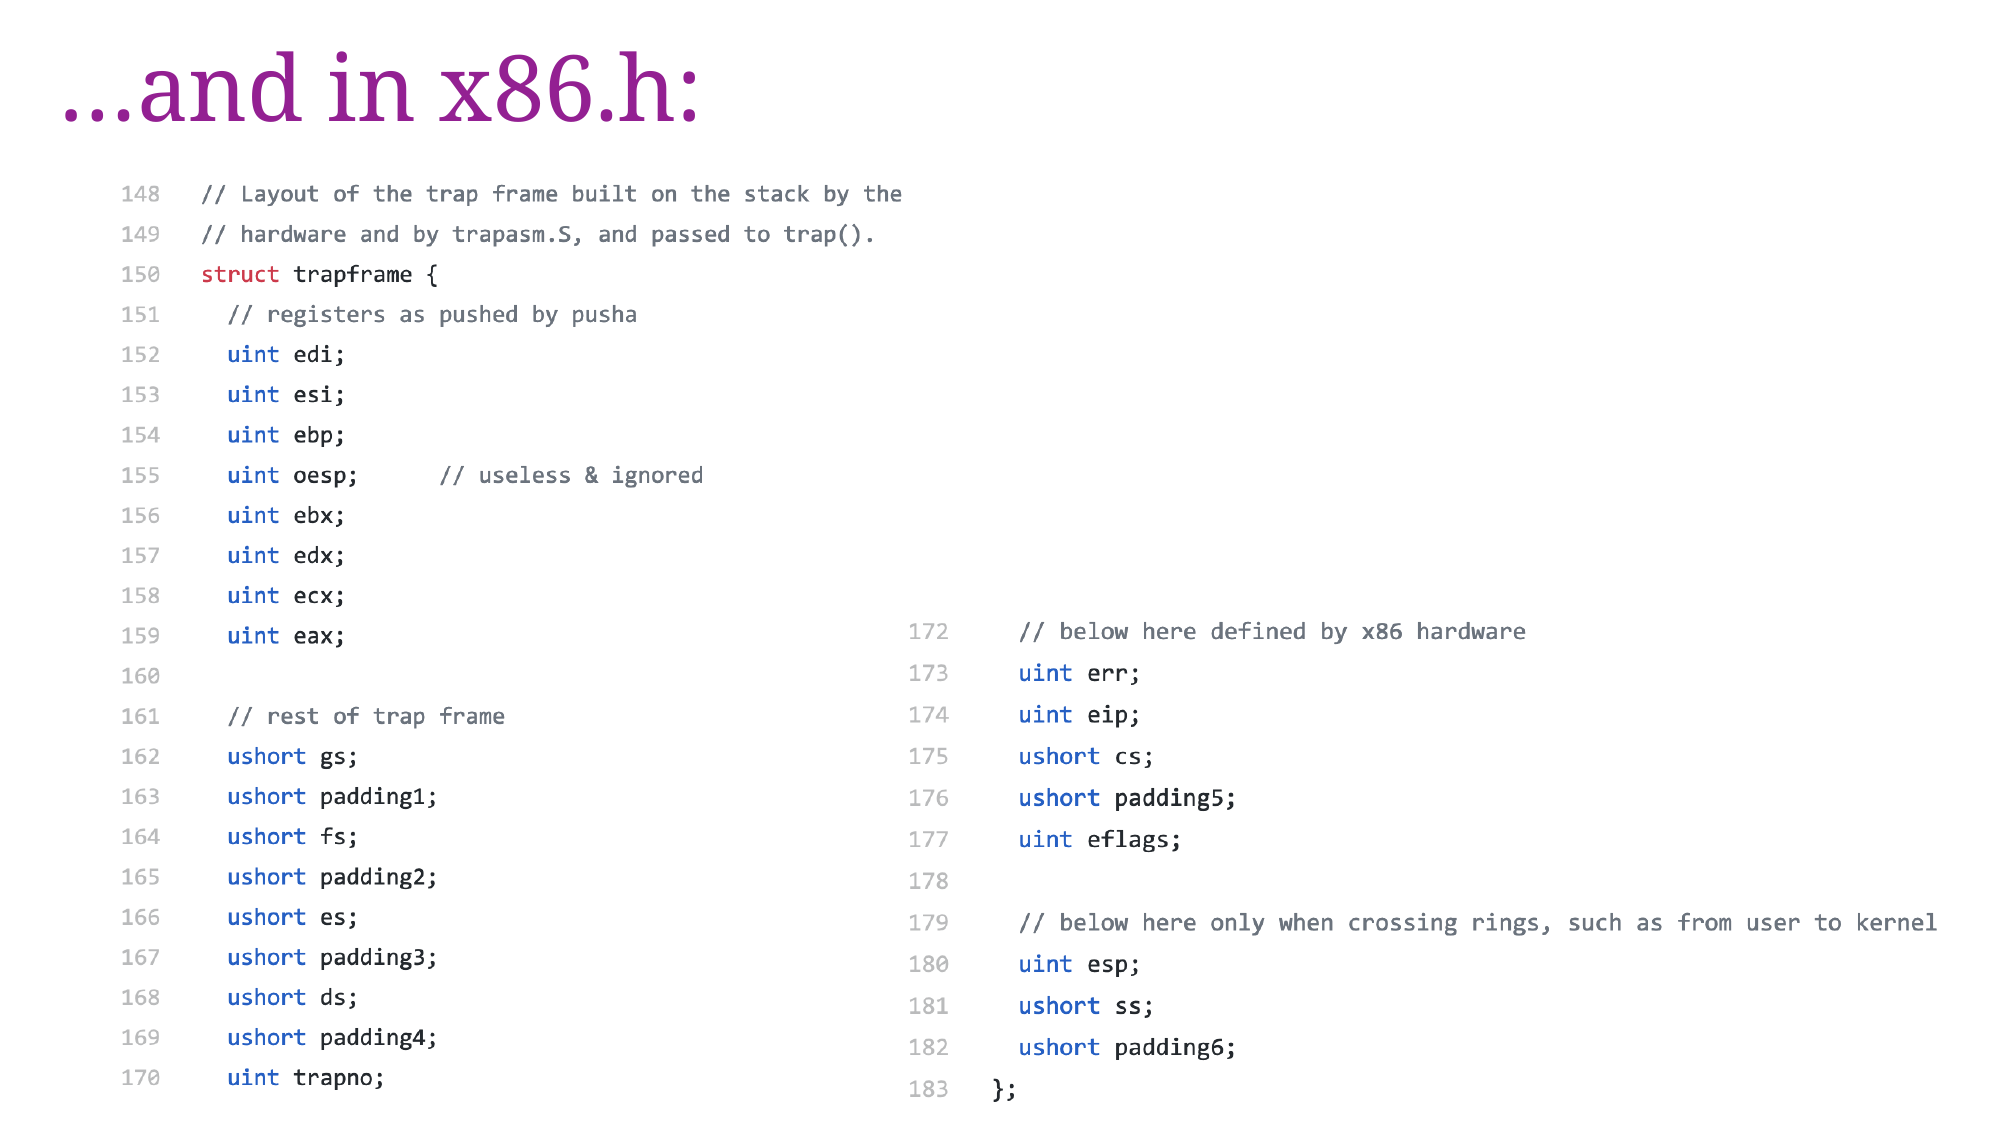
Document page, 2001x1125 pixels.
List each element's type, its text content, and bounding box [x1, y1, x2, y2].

title …and in x86.h: [43, 25, 1953, 158]
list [896, 609, 1953, 1108]
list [114, 177, 917, 1101]
